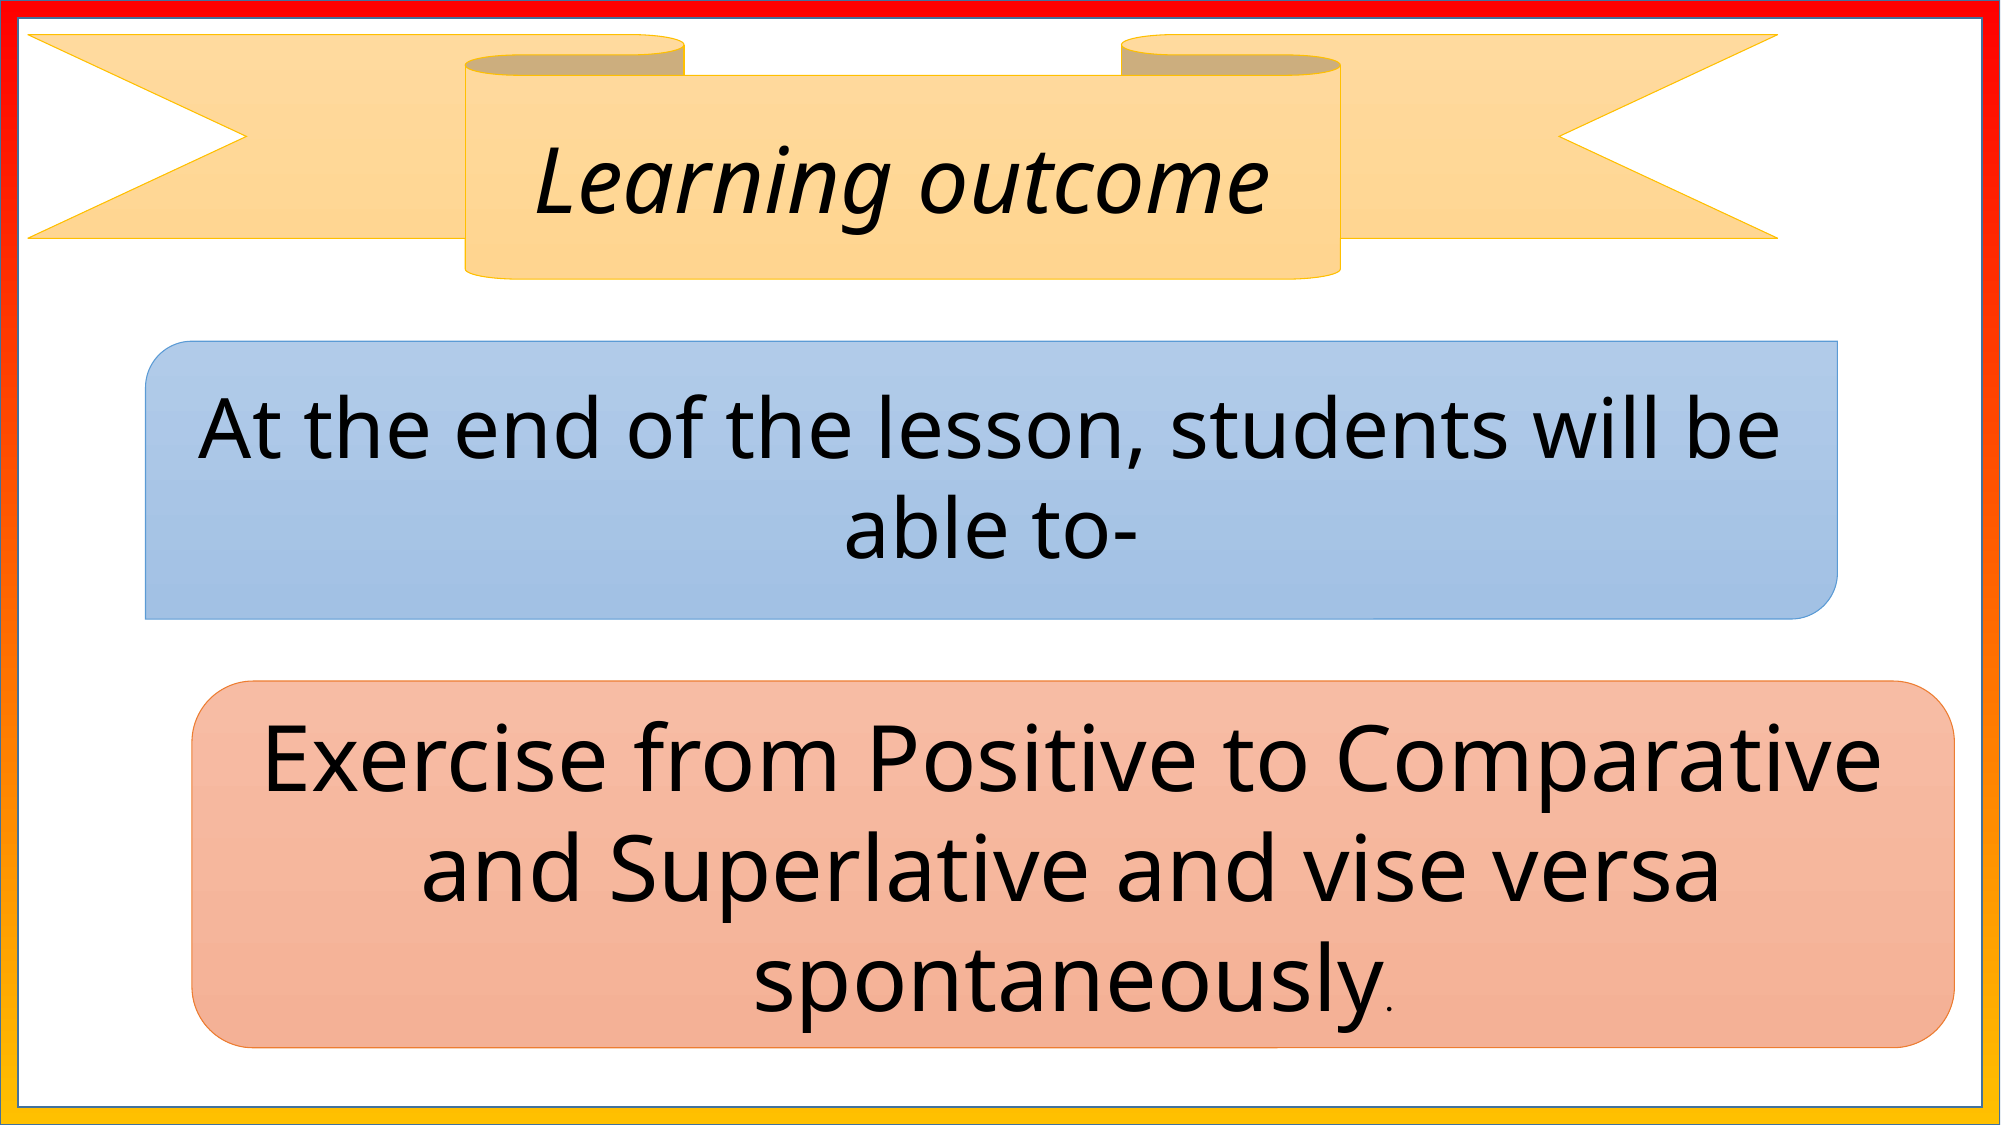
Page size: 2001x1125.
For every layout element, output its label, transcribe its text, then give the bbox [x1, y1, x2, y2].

text_box Learning outcome [27, 34, 1779, 280]
text_box At the end of the lesson, students will be able to- [144, 340, 1838, 620]
text_box Exercise from Positive to Comparative and Superlative and vise versa spontaneously. [191, 680, 1955, 1049]
